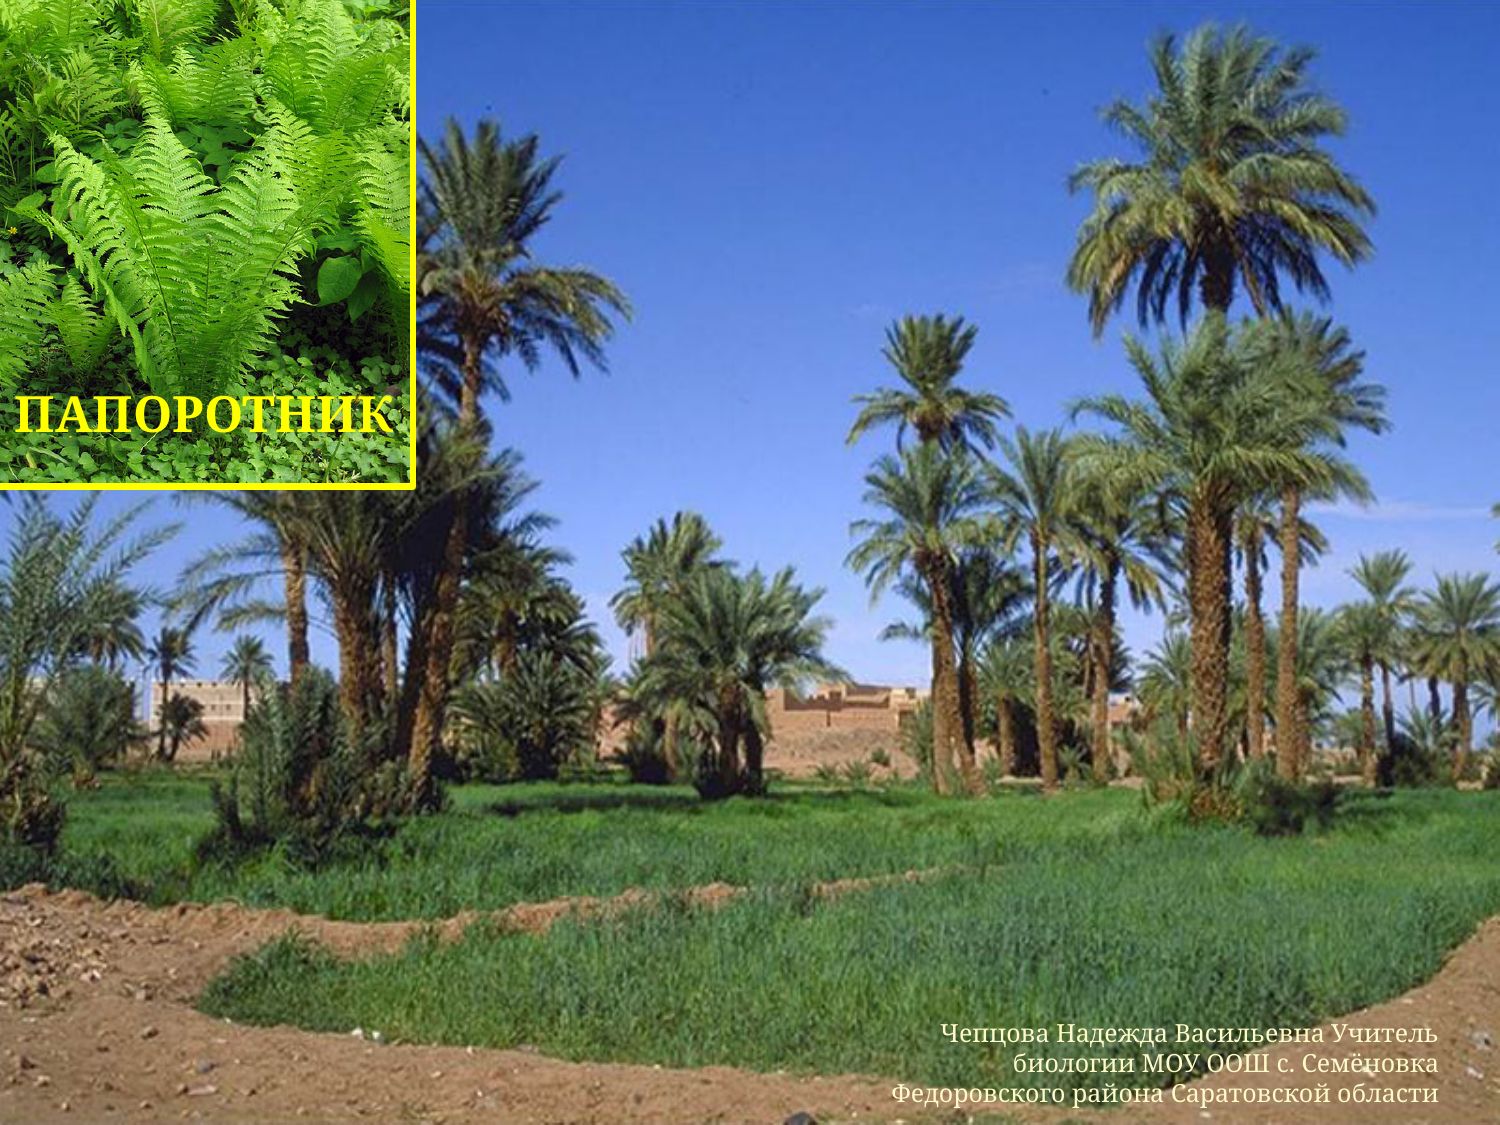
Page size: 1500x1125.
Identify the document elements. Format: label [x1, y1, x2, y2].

picture [0, 0, 411, 484]
list [2, 2, 1499, 1121]
